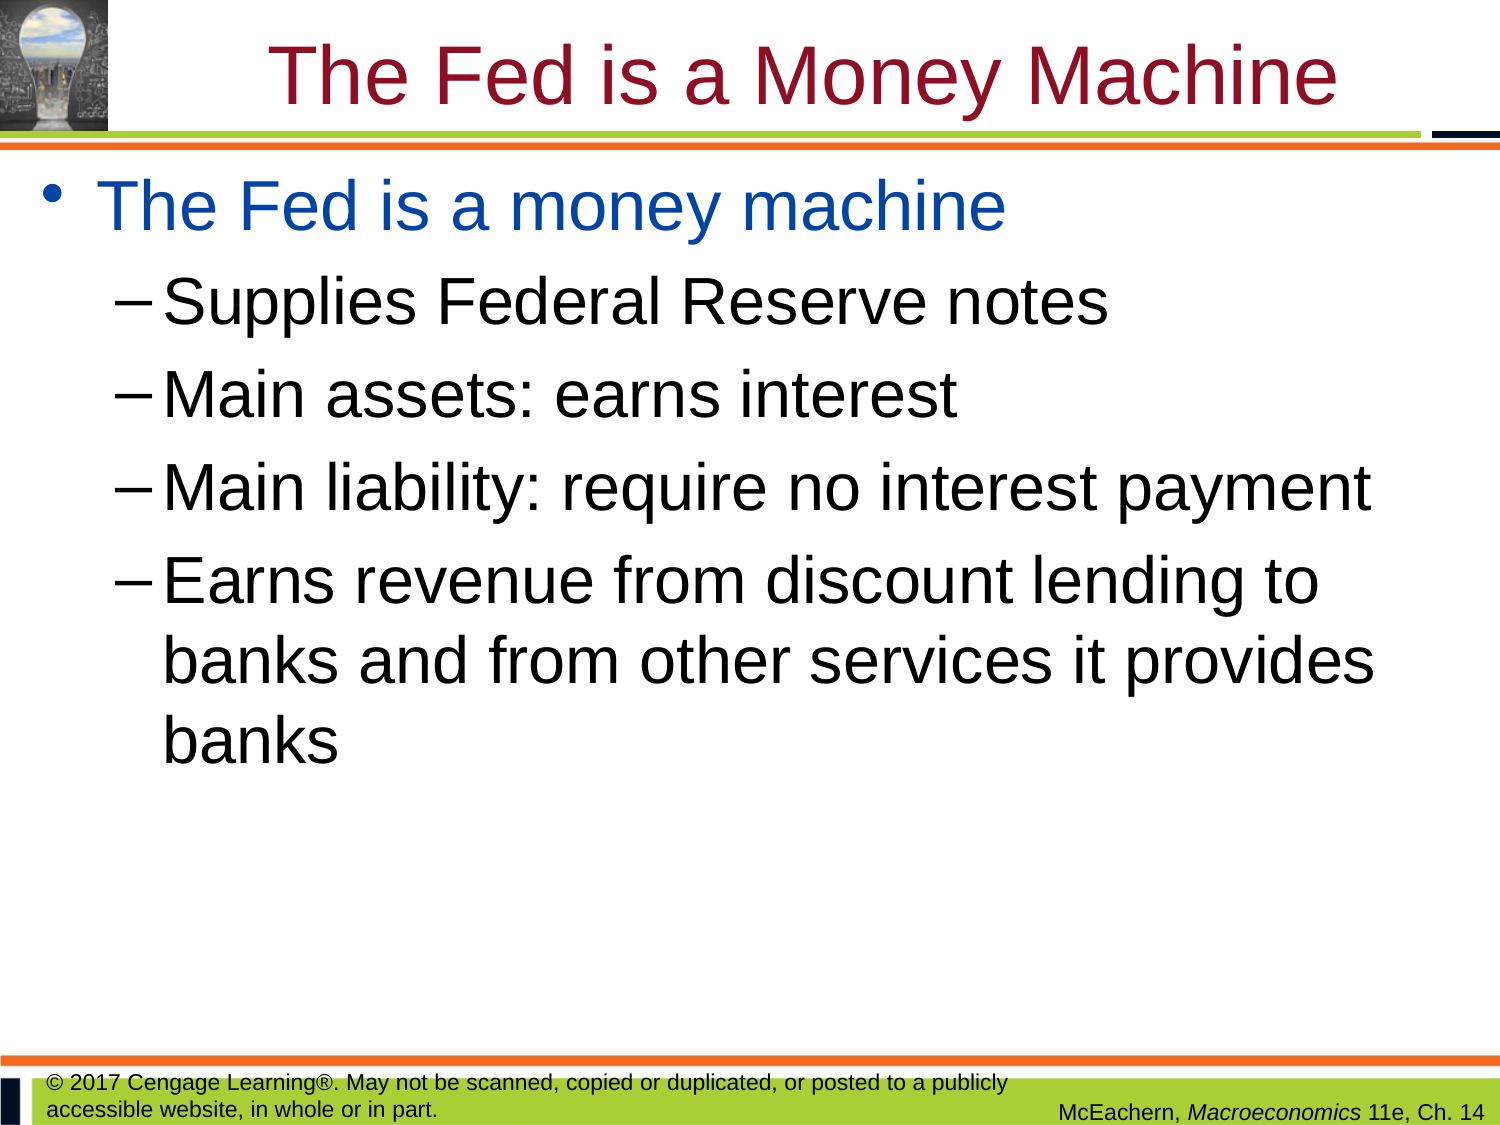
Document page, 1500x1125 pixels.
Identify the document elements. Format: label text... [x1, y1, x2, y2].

list The Fed is a money machine Supplies Federal Reserve notes Main assets: earns interest Main liability: require no interest payment Earns revenue from discount lending to banks and from other services it provides banks [25, 151, 1475, 1058]
footer © 2017 Cengage Learning®. May not be scanned, copied or duplicated, or posted to a publicly accessible website, in whole or in part. [31, 1065, 1048, 1125]
title The Fed is a Money Machine [107, 0, 1500, 142]
picture [2, 1056, 1500, 1124]
picture [0, 0, 1500, 150]
